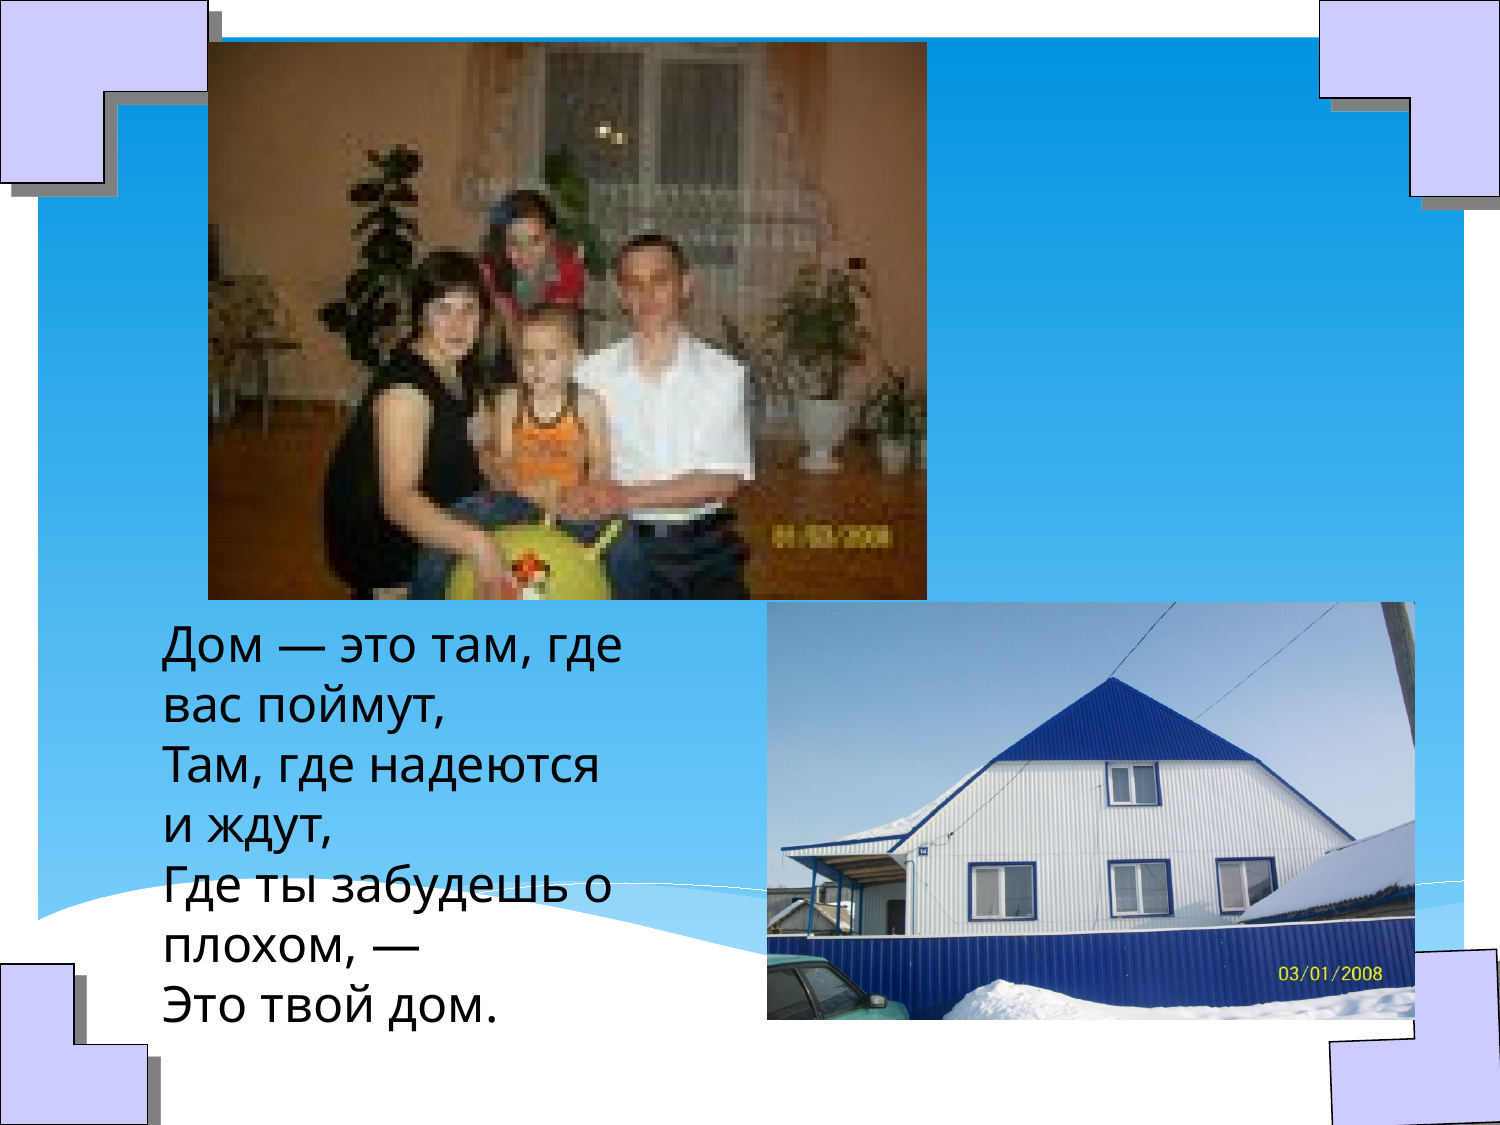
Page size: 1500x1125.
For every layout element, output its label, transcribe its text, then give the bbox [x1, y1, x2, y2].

text_box [0, 0, 209, 184]
picture [207, 42, 928, 601]
text_box Дом — это там, где вас поймут, Там, где надеются и ждут, Где ты забудешь о плохом, — Это твой дом. [147, 605, 662, 1101]
text_box [0, 964, 148, 1125]
picture [767, 602, 1415, 1021]
text_box [1329, 949, 1500, 1125]
text_box [1319, 0, 1500, 197]
